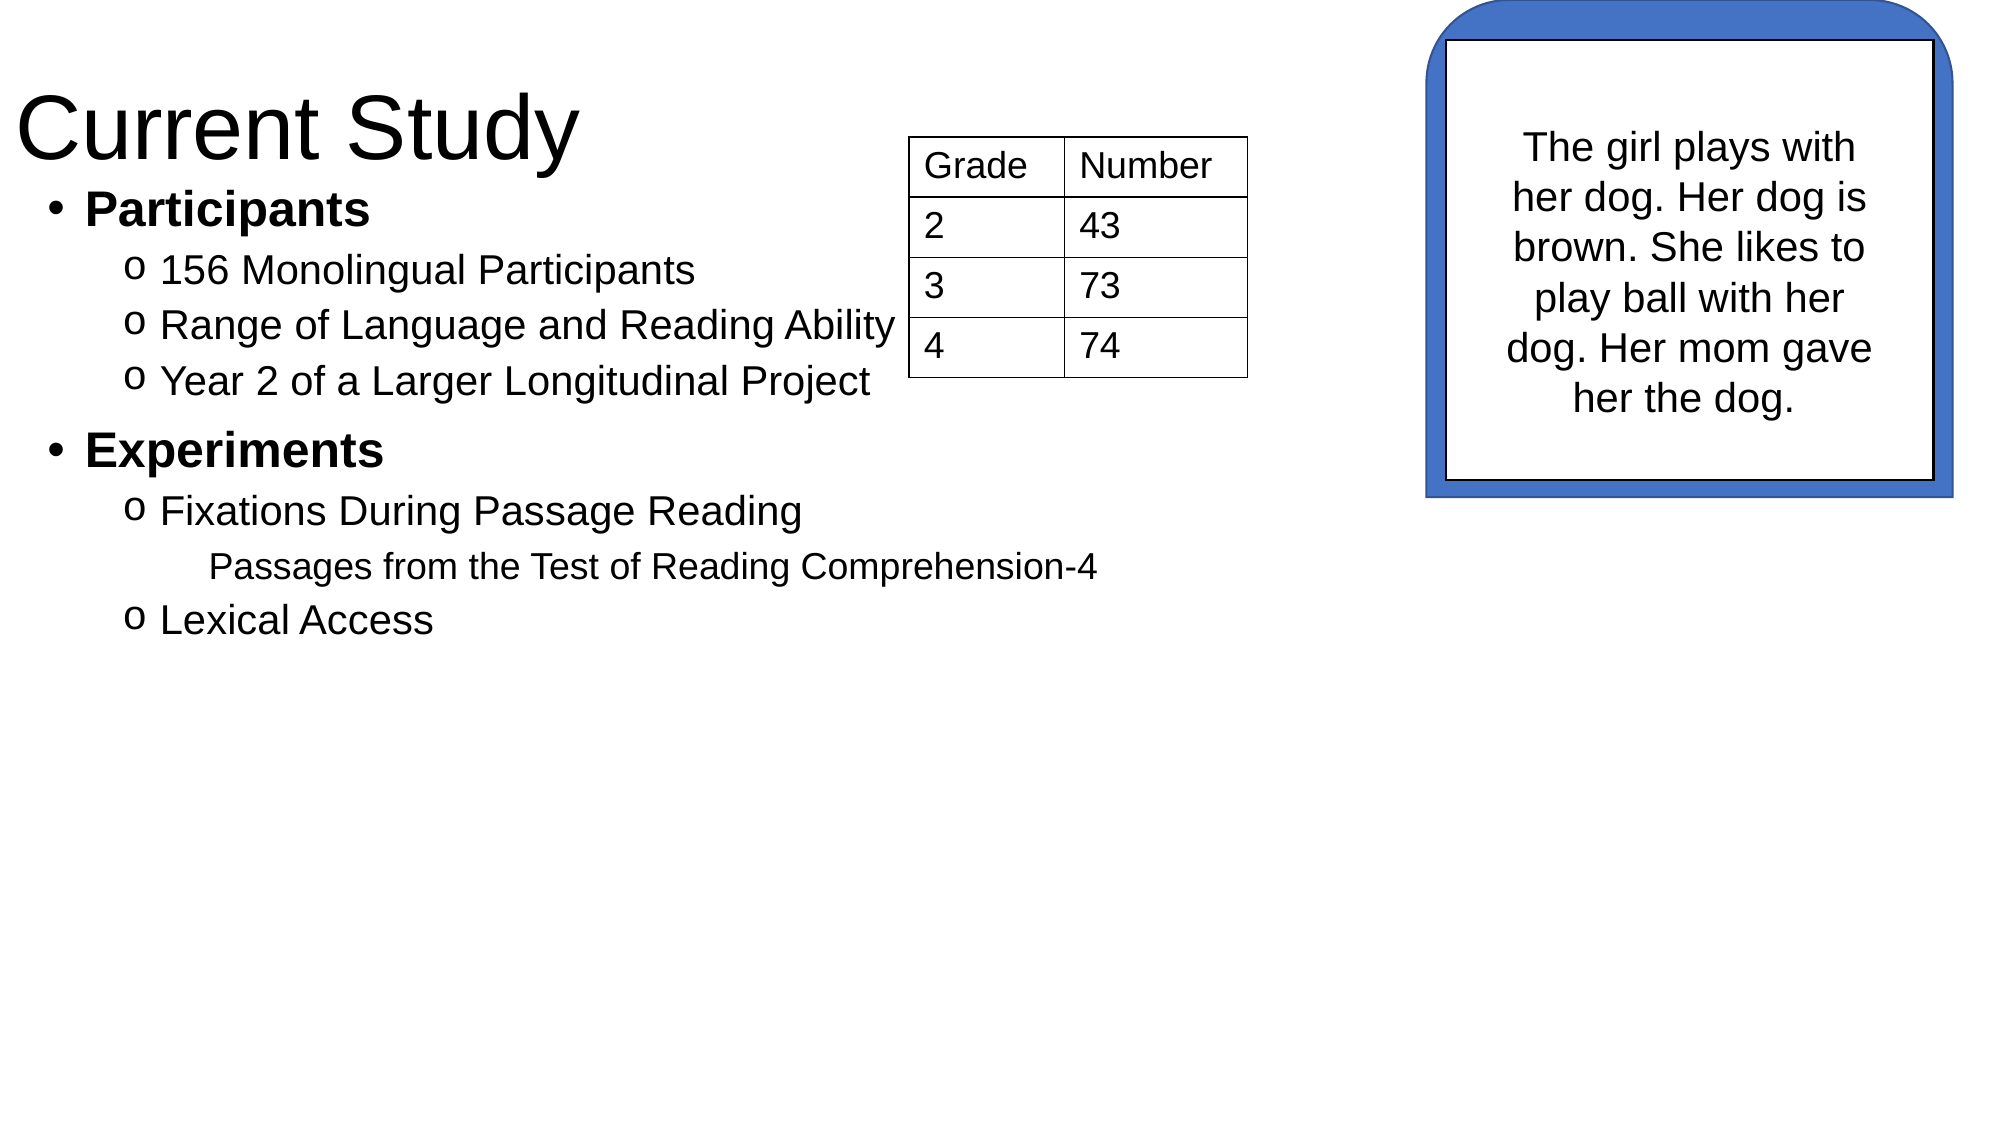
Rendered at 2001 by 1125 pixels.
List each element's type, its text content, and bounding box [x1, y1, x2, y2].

list Participants 156 Monolingual Participants Range of Language and Reading Ability Year 2 of a Larger Longitudinal Project Experiments Fixations During Passage Reading Passages from the Test of Reading Comprehension-4 Lexical Access [32, 176, 1953, 1125]
text_box The girl plays with her dog. Her dog is brown. She likes to play ball with her dog. Her mom gave her the dog. [1479, 112, 1900, 428]
table_cell 74 [1065, 318, 1247, 377]
table_header Grade [910, 138, 1064, 196]
table_cell 2 [910, 198, 1064, 257]
table_header Number [1065, 138, 1247, 196]
title Current Study [0, 21, 1451, 239]
table_cell 4 [910, 318, 1064, 377]
table_cell 3 [910, 258, 1064, 317]
table_cell 73 [1065, 258, 1247, 317]
table_cell 43 [1065, 198, 1247, 257]
text_box [1445, 39, 1935, 481]
text_box [1425, 0, 1954, 499]
